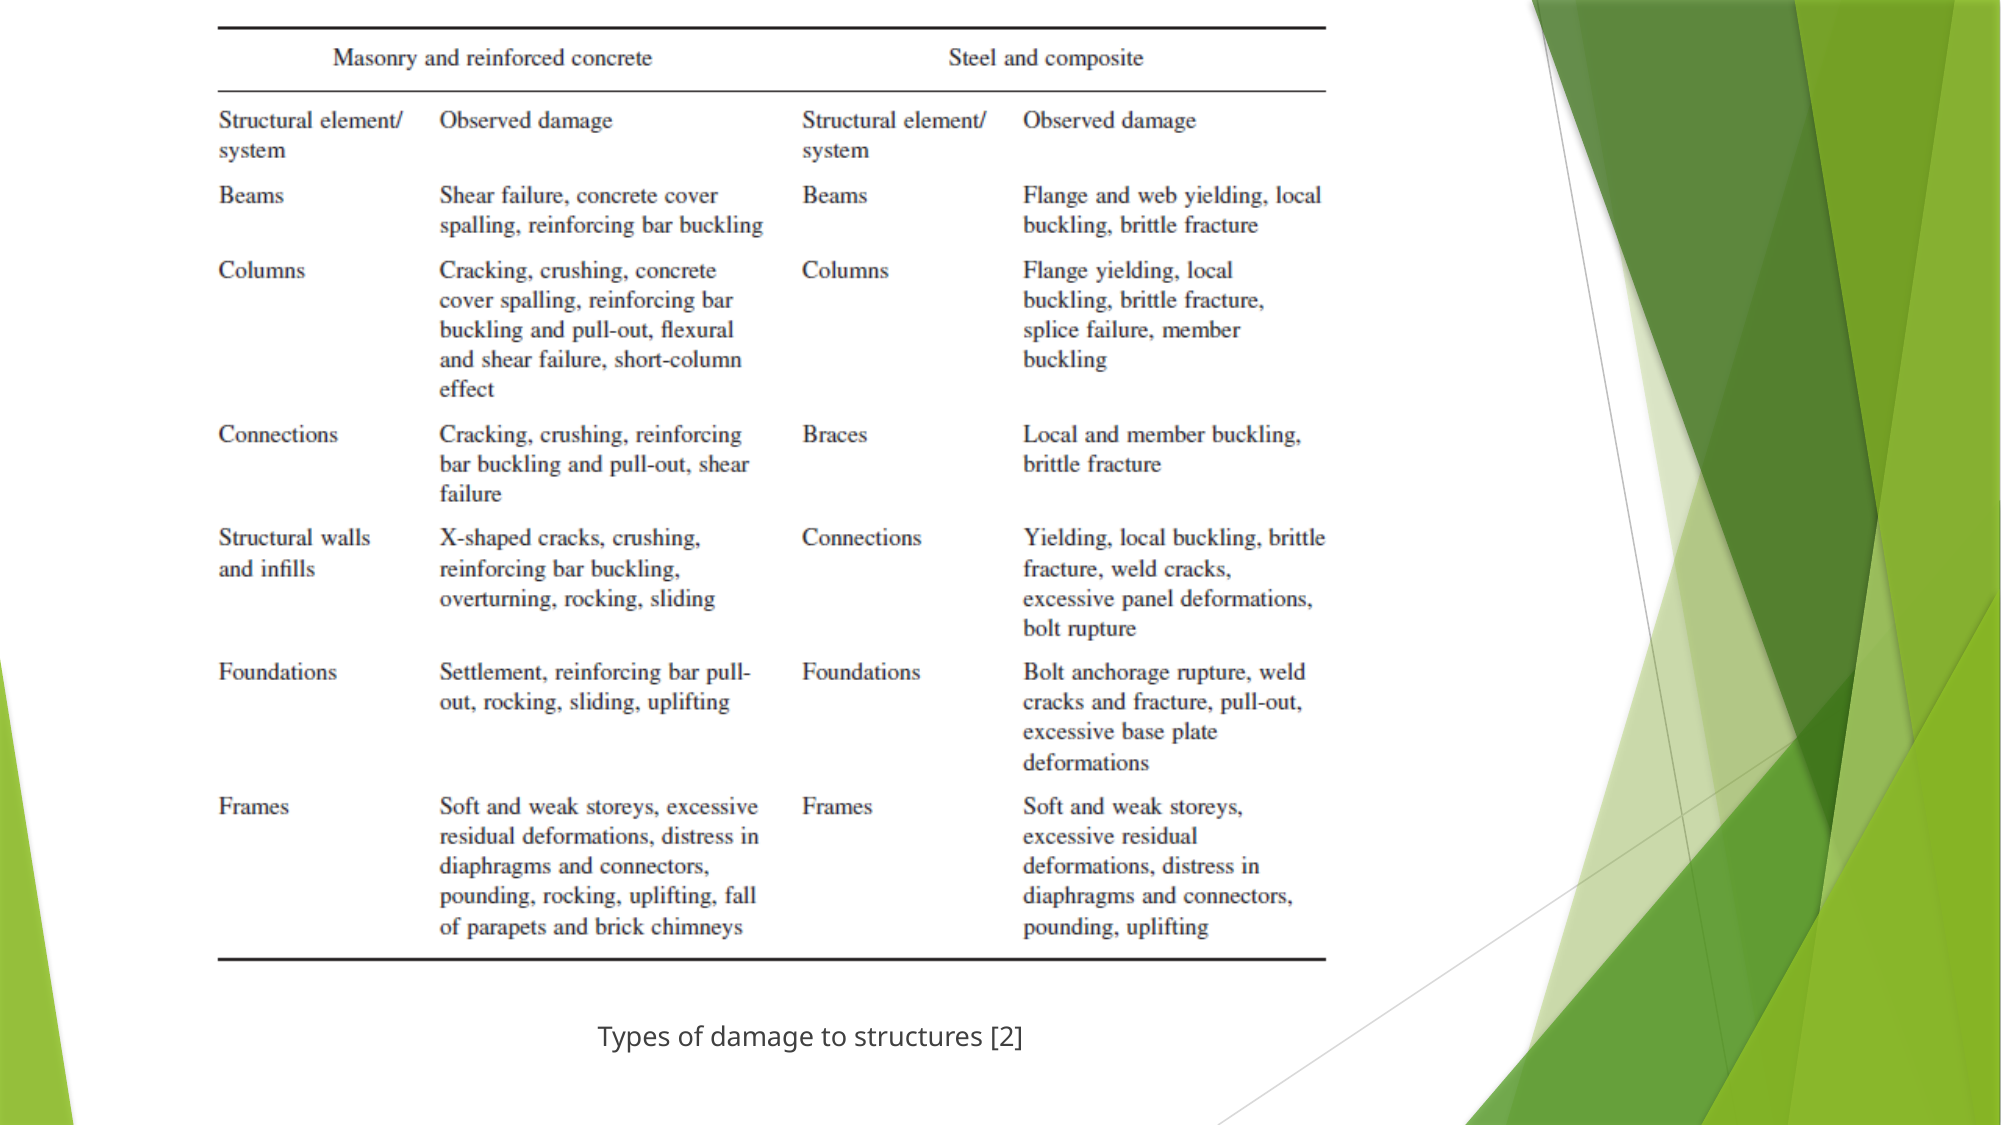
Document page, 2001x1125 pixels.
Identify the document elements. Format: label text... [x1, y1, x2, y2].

picture [214, 21, 1332, 967]
list Types of damage to structures [2] [105, 1012, 1516, 1060]
